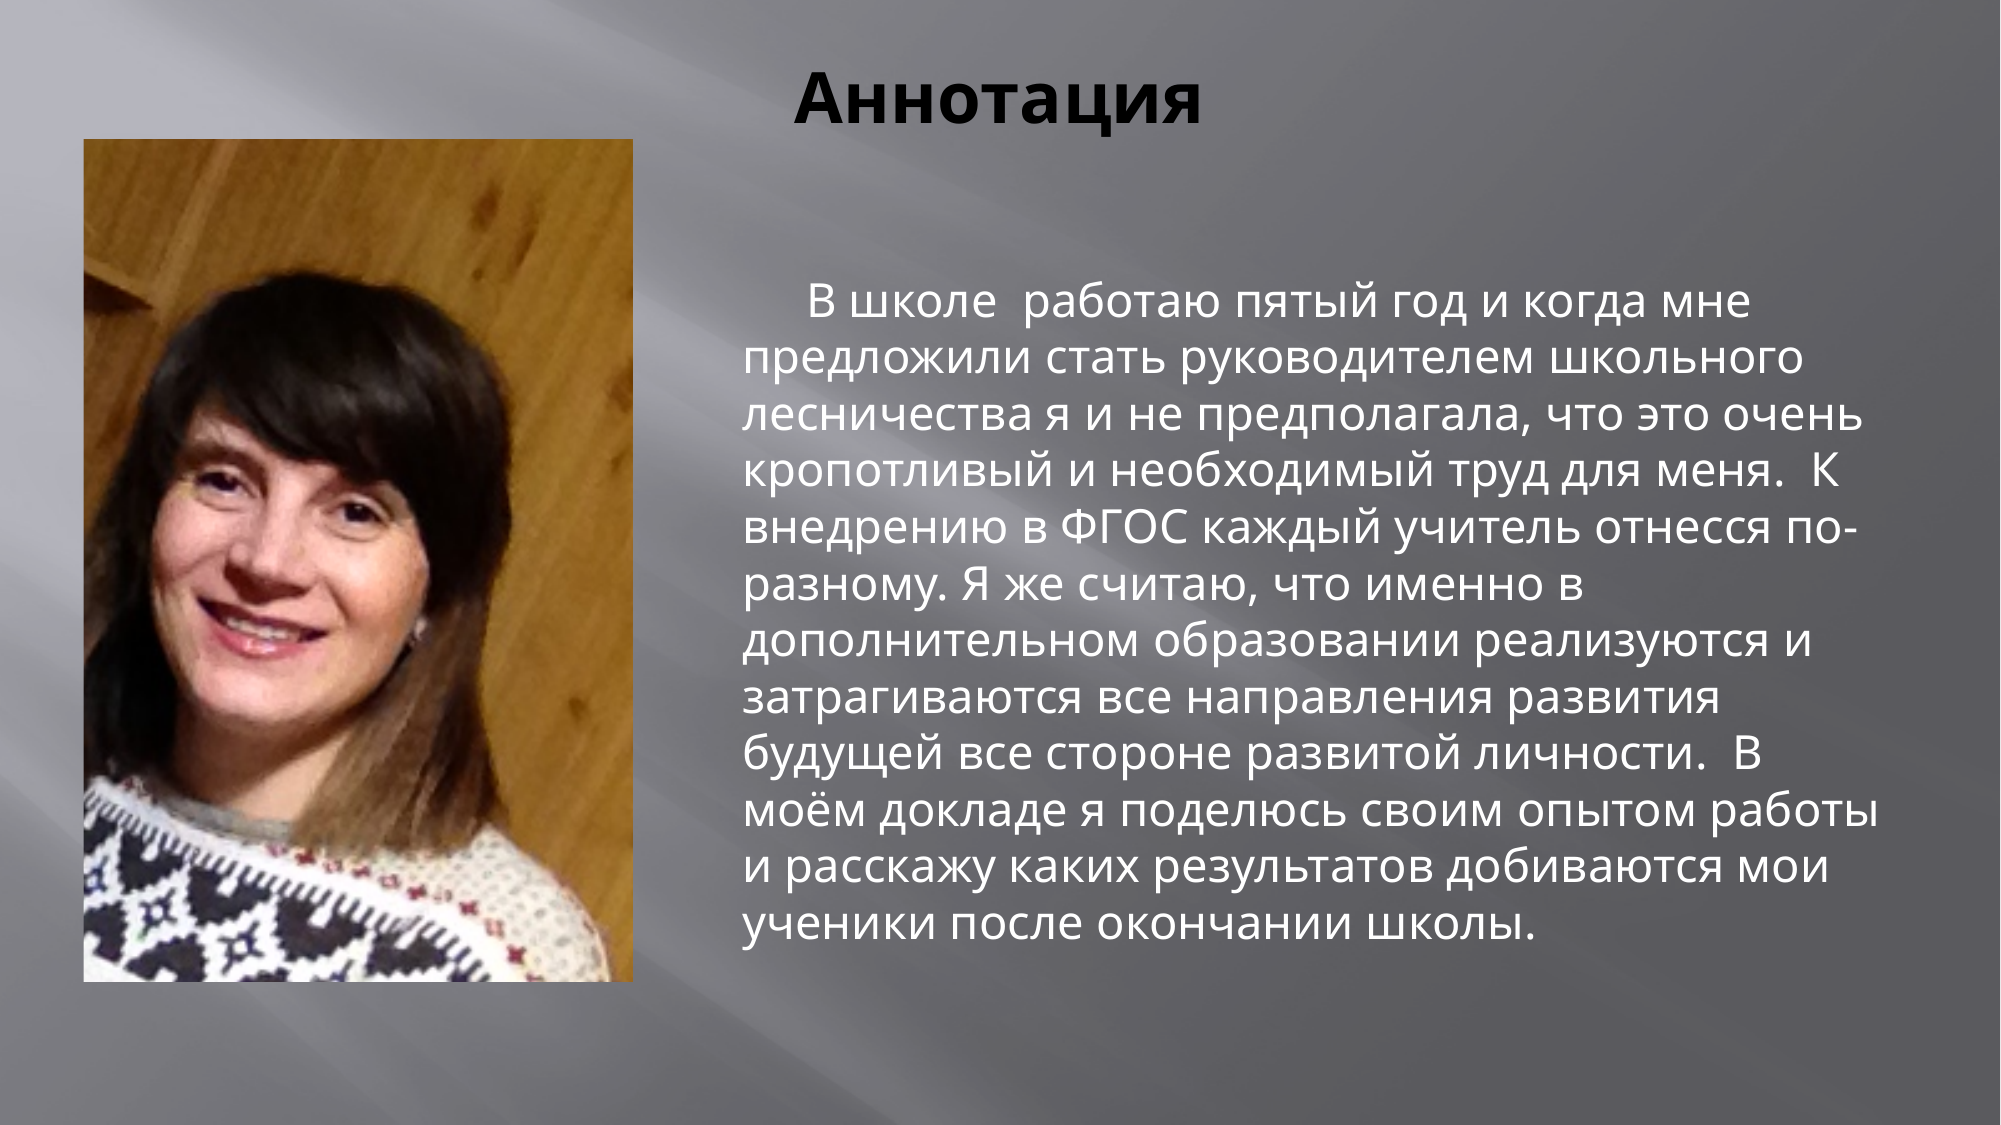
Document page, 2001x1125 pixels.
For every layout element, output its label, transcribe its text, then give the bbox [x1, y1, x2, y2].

title Аннотация [99, 45, 1900, 146]
list В школе работаю пятый год и когда мне предложили стать руководителем школьного лесничества я и не предполагала, что это очень кропотливый и необходимый труд для меня. К внедрению в ФГОС каждый учитель отнесся по-разному. Я же считаю, что именно в дополнительном образовании реализуются и затрагиваются все направления развития будущей все стороне развитой личности. В моём докладе я поделюсь своим опытом работы и расскажу каких результатов добиваются мои ученики после окончании школы. [672, 262, 1900, 1005]
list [83, 139, 634, 982]
